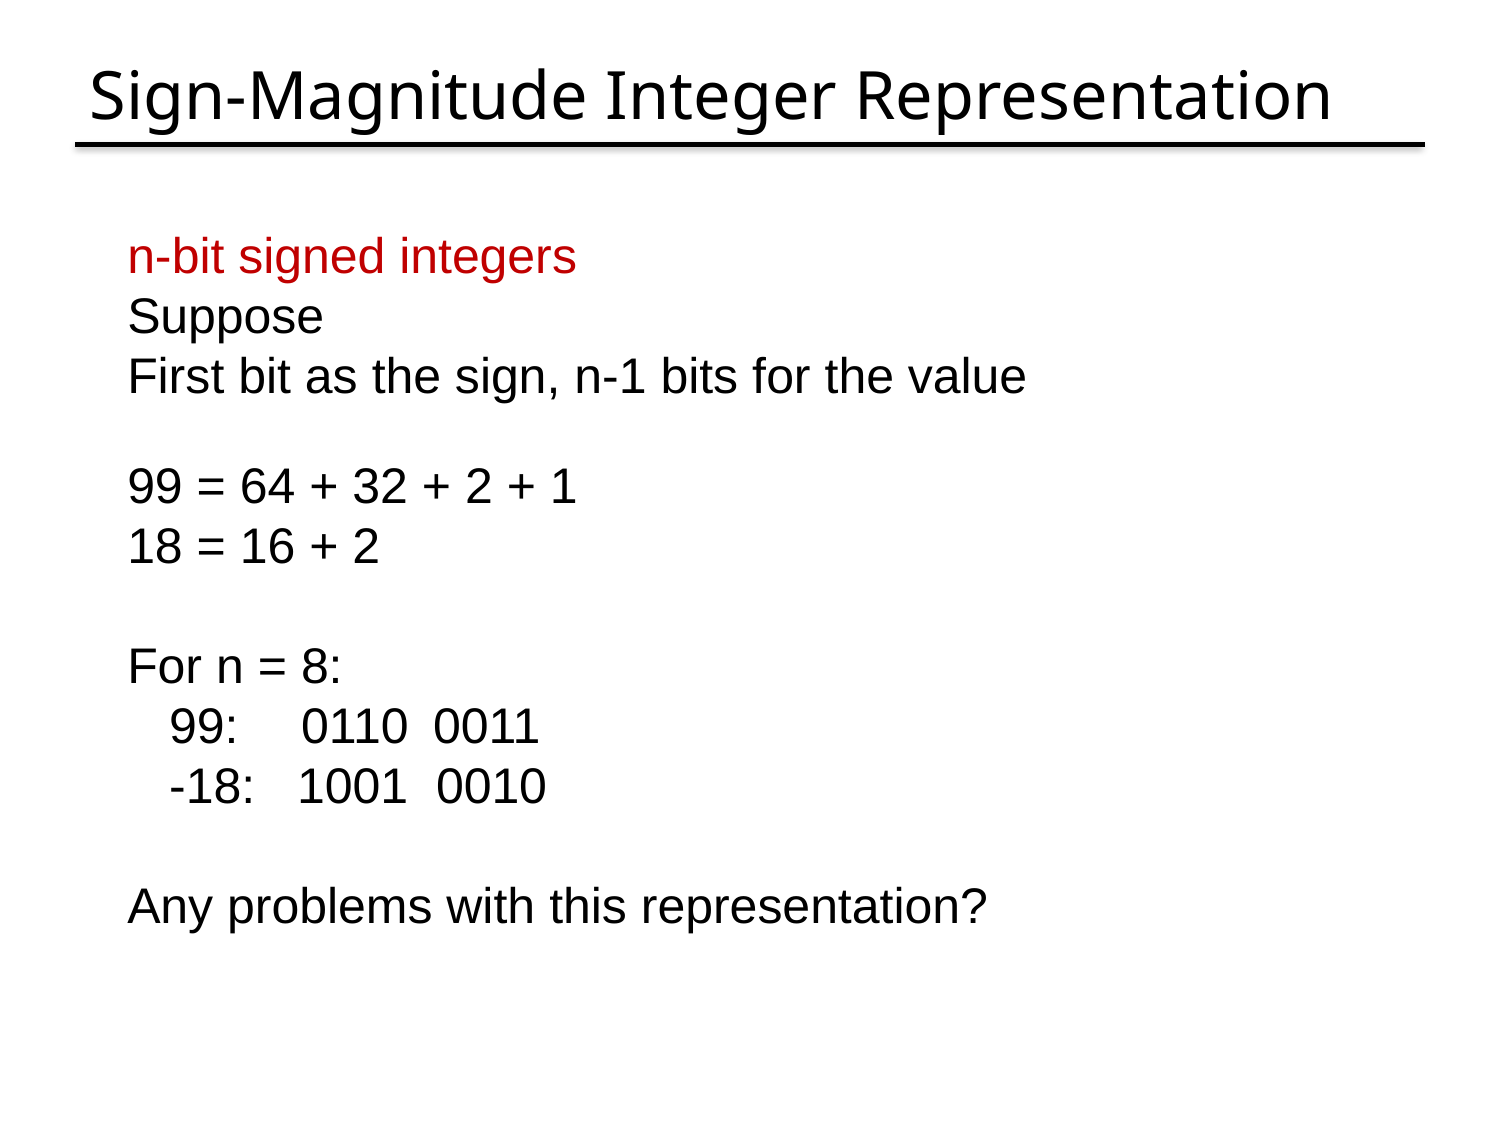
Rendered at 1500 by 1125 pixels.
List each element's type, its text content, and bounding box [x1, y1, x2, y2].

title Sign-Magnitude Integer Representation [75, 45, 1425, 145]
